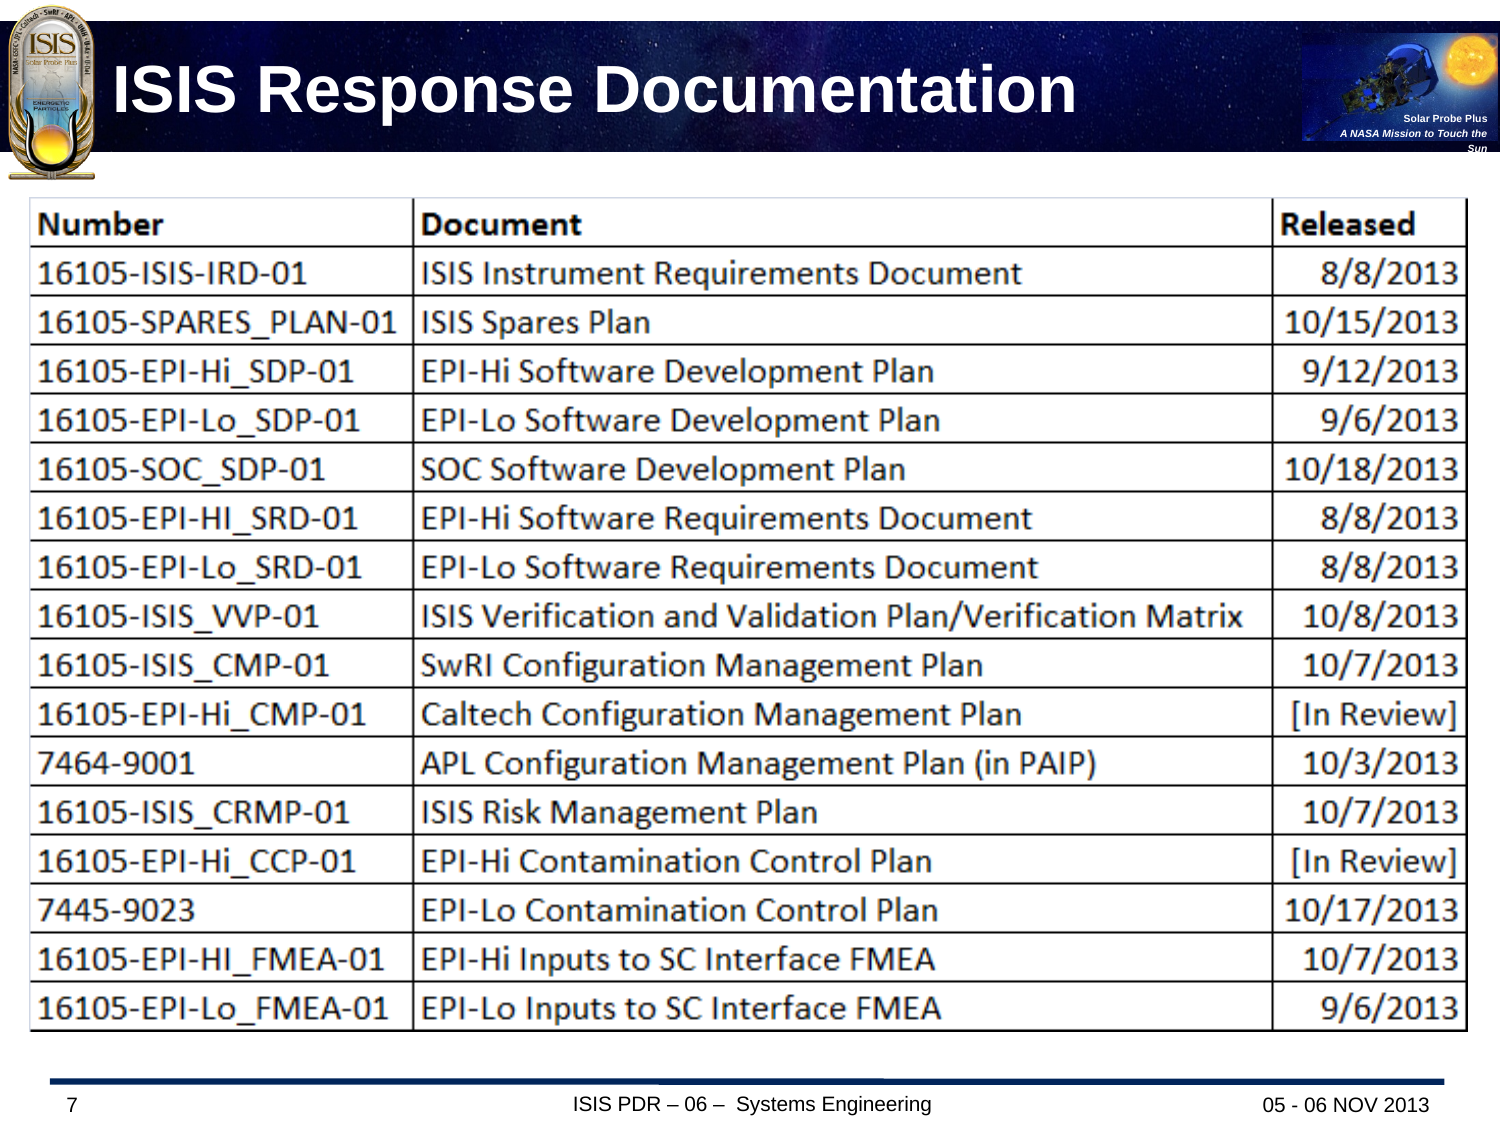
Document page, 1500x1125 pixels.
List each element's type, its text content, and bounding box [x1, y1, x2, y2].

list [28, 196, 1468, 1032]
title ISIS Response Documentation [111, 30, 1294, 142]
picture [0, 2, 1500, 181]
